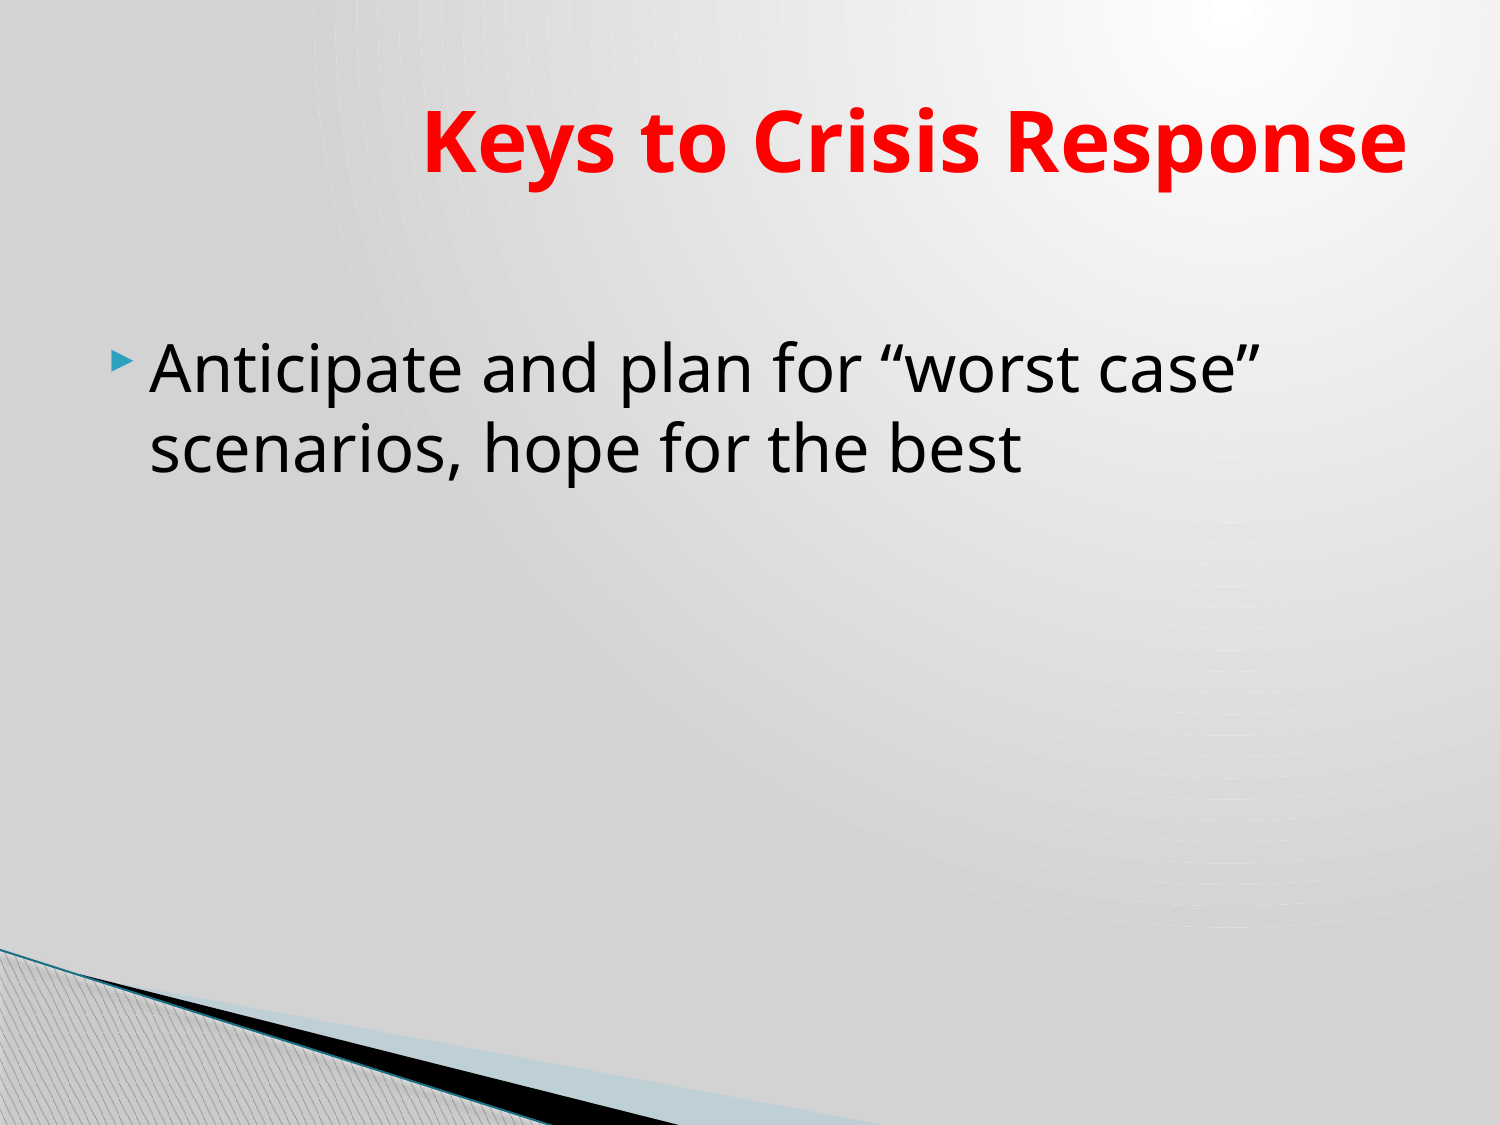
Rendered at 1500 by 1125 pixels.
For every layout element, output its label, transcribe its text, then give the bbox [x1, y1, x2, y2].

title Keys to Crisis Response [75, 45, 1425, 233]
list Anticipate and plan for “worst case” scenarios, hope for the best [75, 243, 1425, 986]
